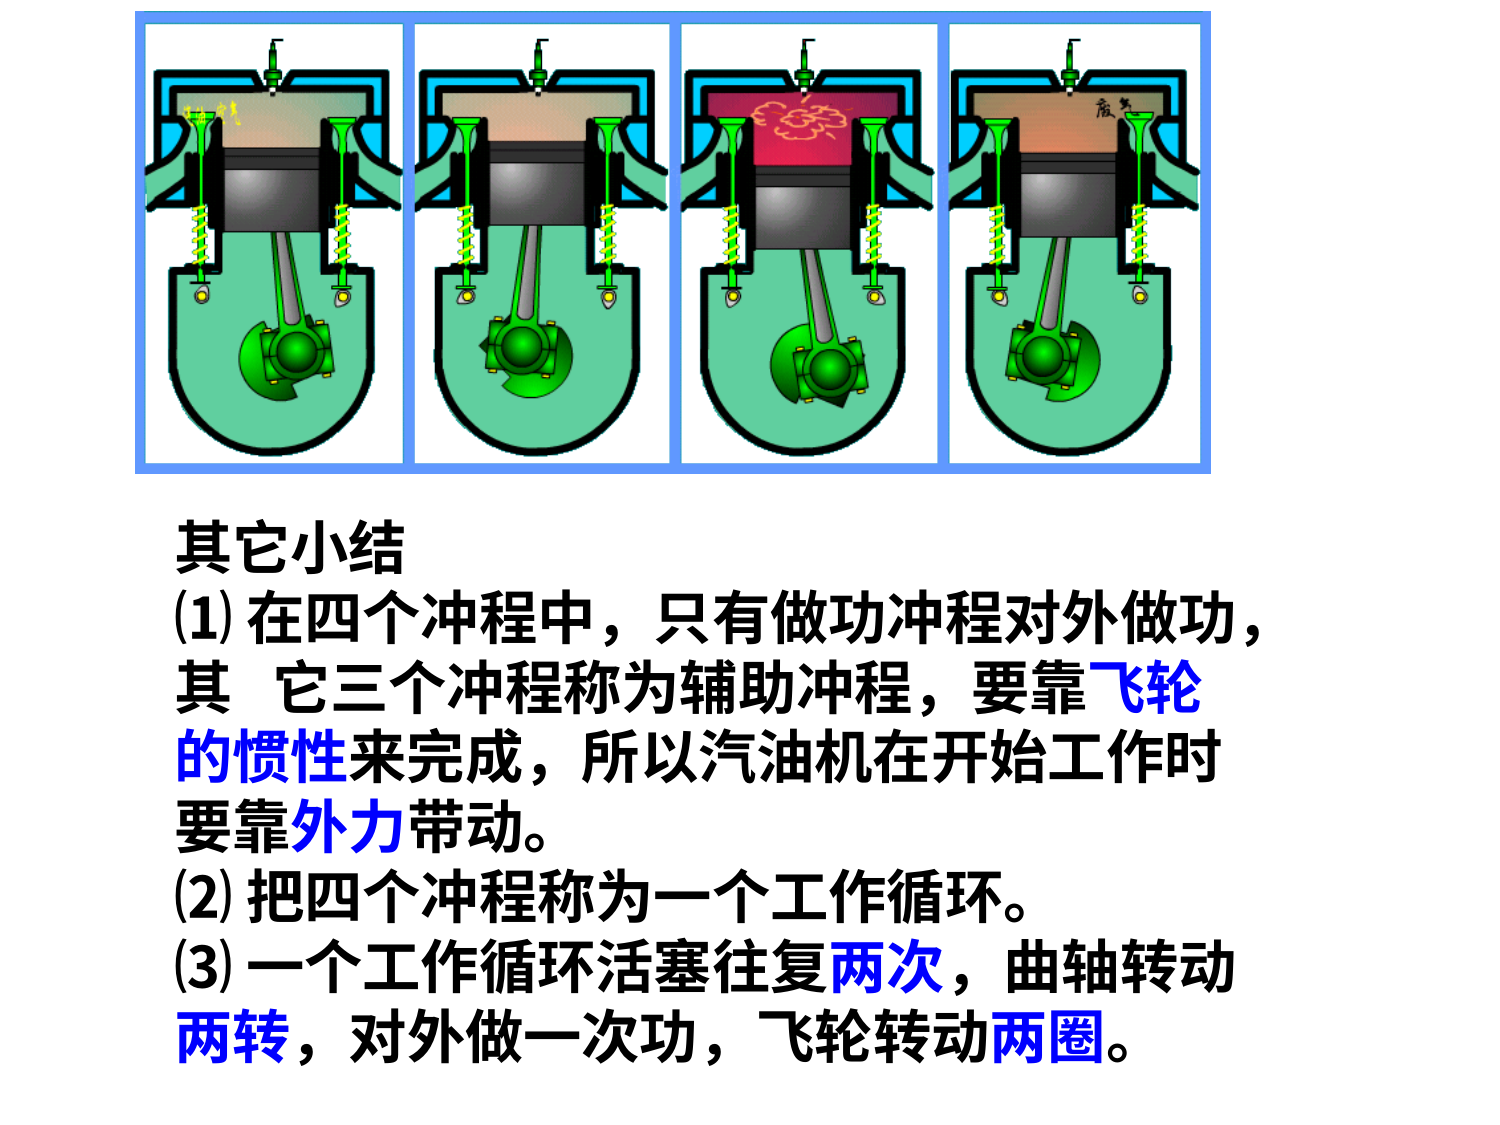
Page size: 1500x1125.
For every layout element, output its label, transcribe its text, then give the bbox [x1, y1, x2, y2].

picture [135, 10, 1211, 475]
text_box 其它小结 ⑴在四个冲程中，只有做功冲程对外做功，其 它三个冲程称为辅助冲程，要靠飞轮的惯性来完成，所以汽油机在开始工作时要靠外力带动。 ⑵把四个冲程称为一个工作循环。 ⑶一个工作循环活塞往复两次，曲轴转动两转，对外做一次功，飞轮转动两圈。 [159, 503, 1258, 1078]
